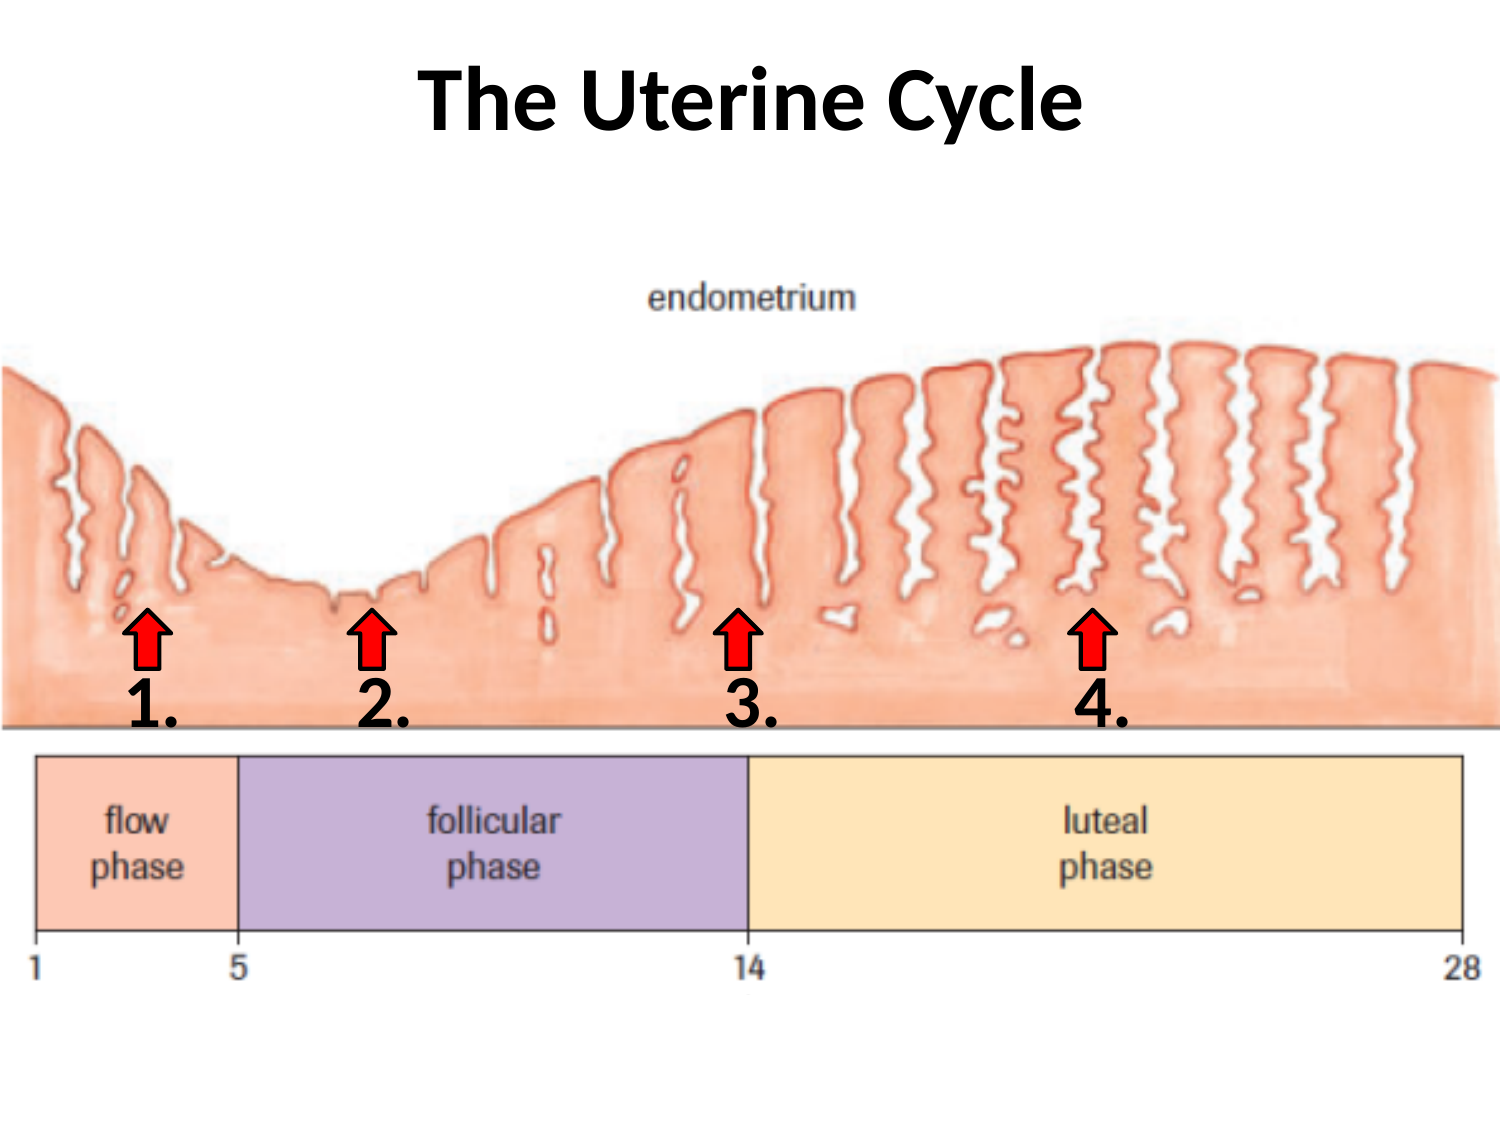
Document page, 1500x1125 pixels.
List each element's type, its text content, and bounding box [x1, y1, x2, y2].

picture [0, 266, 1500, 996]
title The Uterine Cycle [76, 0, 1427, 188]
